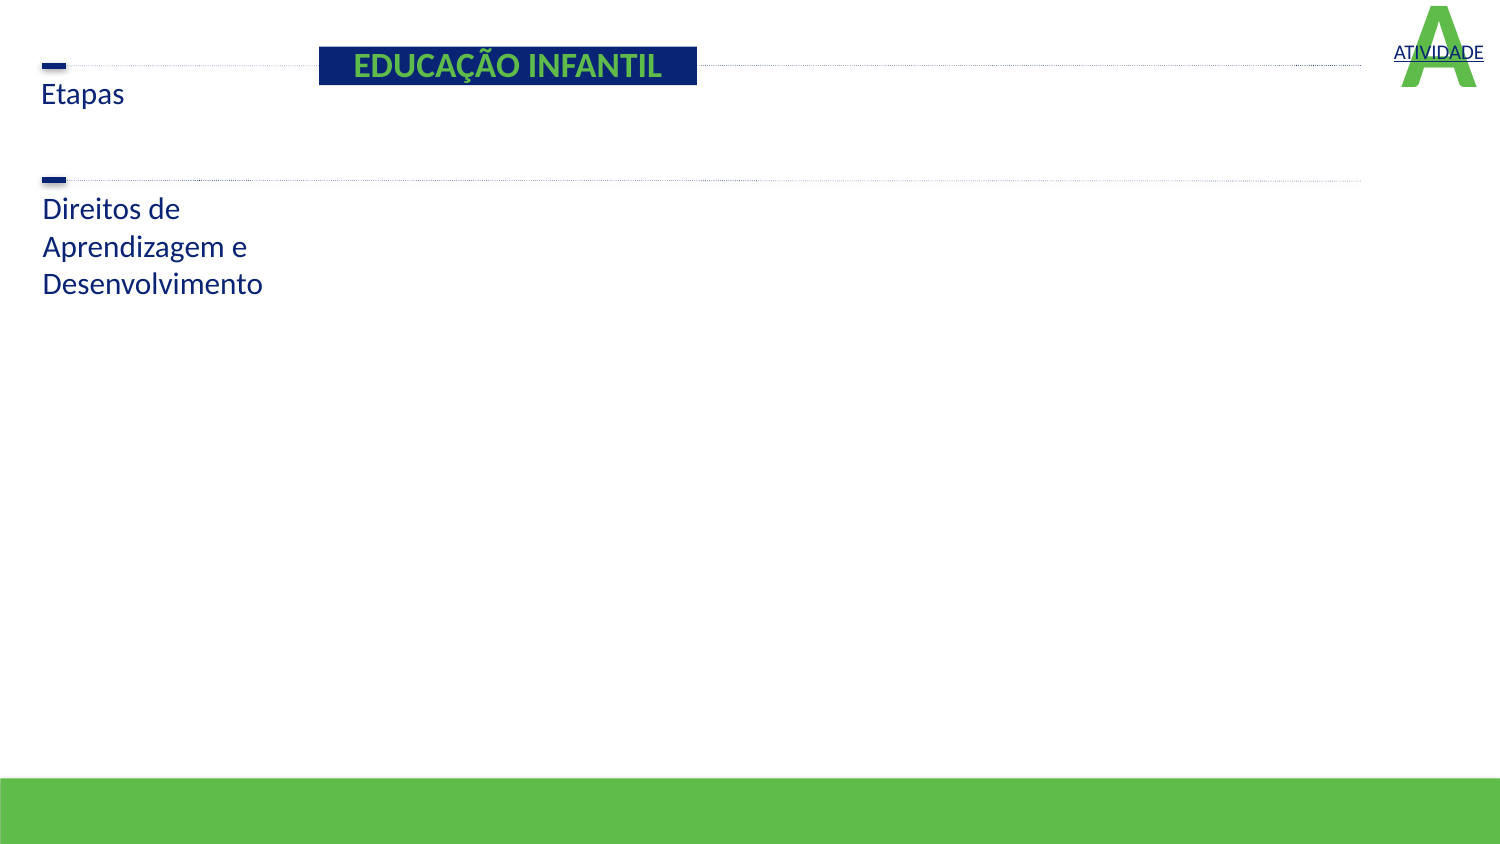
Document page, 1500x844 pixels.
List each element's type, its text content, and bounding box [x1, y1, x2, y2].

text_box EDUCAÇÃO INFANTIL [319, 76, 697, 86]
text_box EDUCAÇÃO INFANTIL [319, 46, 697, 63]
text_box Etapas [26, 65, 242, 119]
text_box [0, 778, 1500, 844]
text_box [1360, 20, 1500, 125]
text_box Direitos de Aprendizagem e Desenvolvimento [27, 181, 291, 309]
text_box Ciências [319, 67, 697, 72]
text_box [40, 182, 291, 189]
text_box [40, 67, 242, 75]
